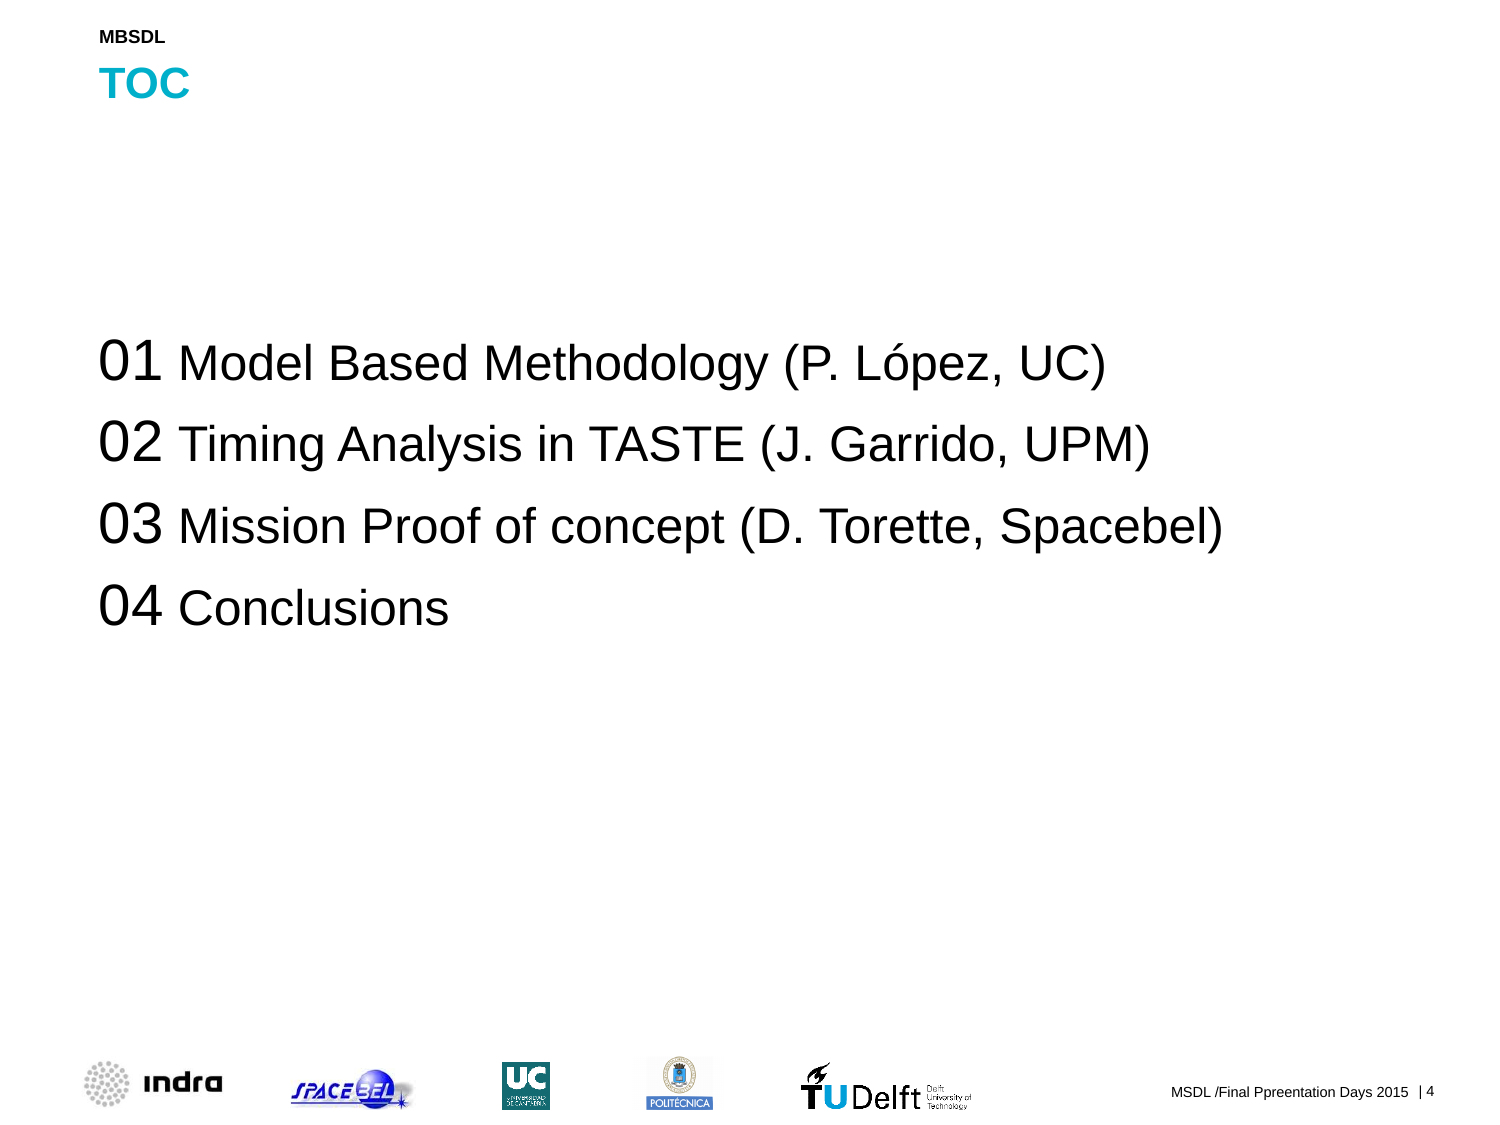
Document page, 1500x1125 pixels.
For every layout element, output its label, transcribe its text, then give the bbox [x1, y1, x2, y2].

picture [632, 1056, 724, 1110]
picture [801, 1062, 971, 1110]
picture [81, 1056, 224, 1110]
list 01 Model Based Methodology (P. López, UC) 02 Timing Analysis in TASTE (J. Garrido, UPM) 03 Mission Proof of concept (D. Torette, Spacebel) 04 Conclusions [83, 314, 1451, 1044]
title TOC [83, 47, 1447, 113]
picture [290, 1068, 420, 1110]
list MBSDL [84, 20, 1447, 51]
picture [502, 1062, 550, 1110]
